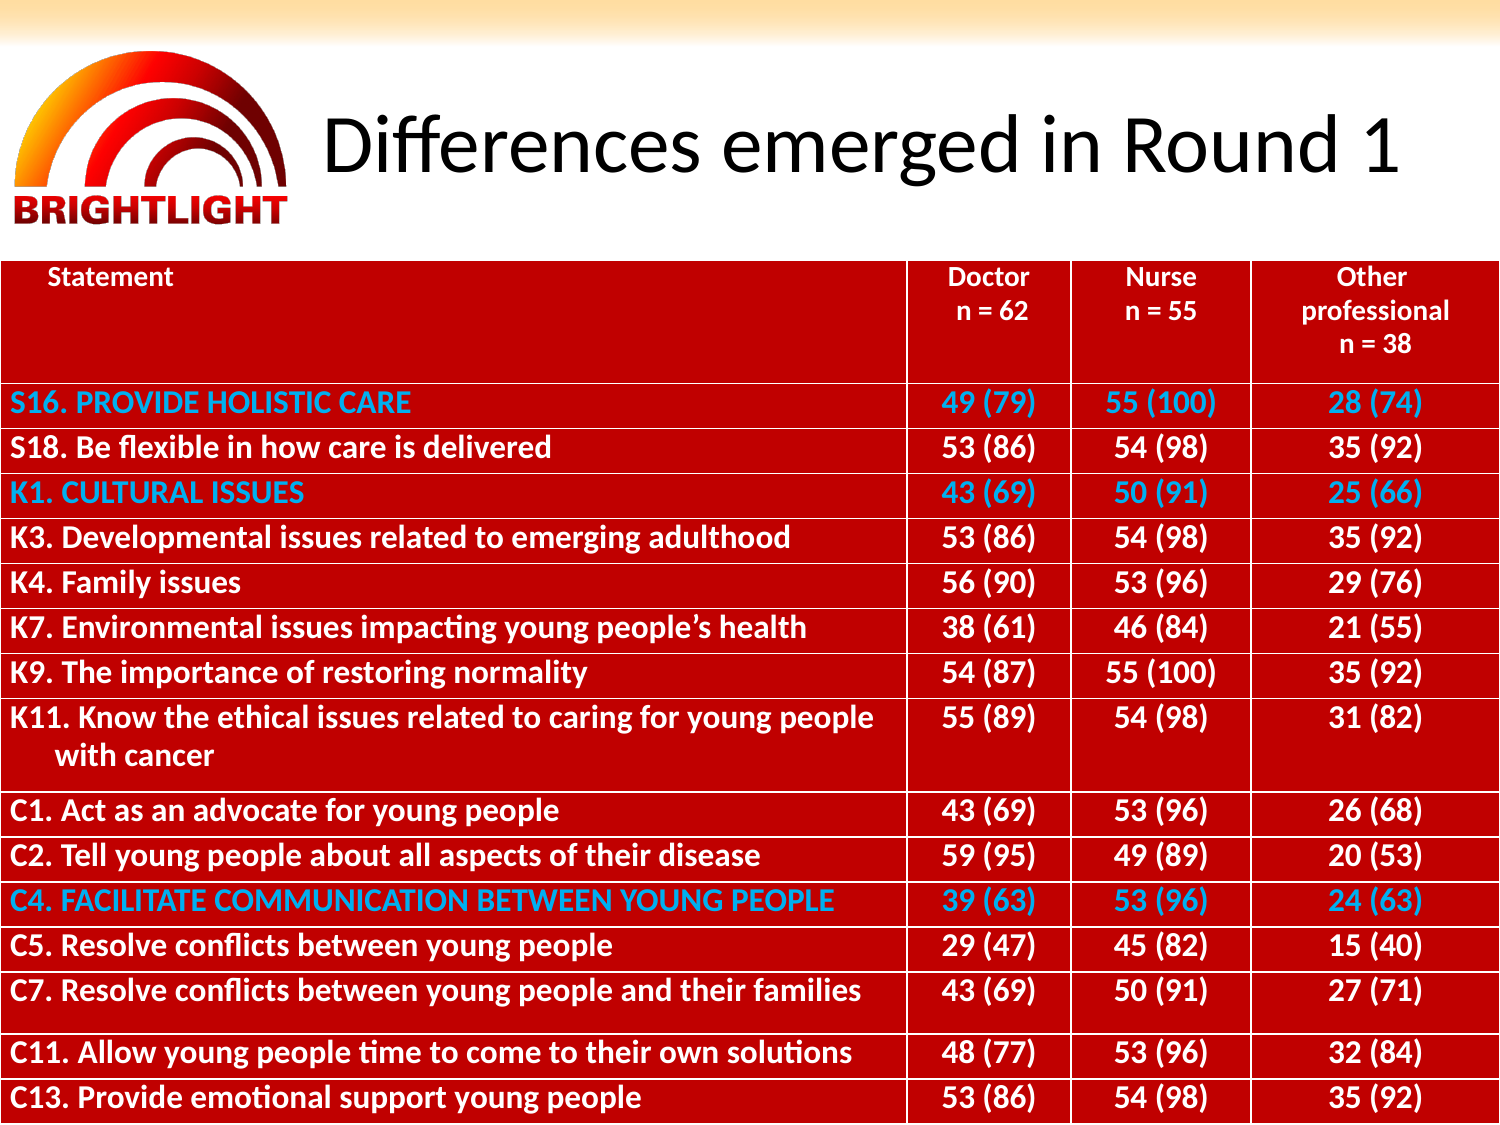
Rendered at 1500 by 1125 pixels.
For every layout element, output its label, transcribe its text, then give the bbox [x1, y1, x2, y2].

table_cell 31 (82) [1252, 699, 1499, 791]
table_cell 48 (77) [908, 1035, 1070, 1078]
table_cell 53 (86) [908, 429, 1070, 473]
table_cell C1. Act as an advocate for young people [1, 793, 906, 836]
table_cell 32 (84) [1252, 1035, 1499, 1078]
table_cell 53 (96) [1072, 883, 1250, 926]
table_cell C4. FACILITATE COMMUNICATION BETWEEN YOUNG PEOPLE [1, 883, 906, 926]
table_header Statement [1, 261, 906, 383]
table_cell 55 (100) [1072, 654, 1250, 698]
table_cell 35 (92) [1252, 1080, 1499, 1123]
table_cell 53 (86) [908, 1080, 1070, 1123]
title Differences emerged in Round 1 [262, 45, 1463, 233]
table_cell 49 (89) [1072, 838, 1250, 881]
table_cell 55 (100) [1072, 384, 1250, 428]
table_cell 50 (91) [1072, 474, 1250, 518]
table_cell K9. The importance of restoring normality [1, 654, 906, 698]
table_cell K7. Environmental issues impacting young people’s health [1, 609, 906, 653]
table_cell 54 (87) [908, 654, 1070, 698]
table_cell 54 (98) [1072, 519, 1250, 563]
table_cell K3. Developmental issues related to emerging adulthood [1, 519, 906, 563]
table_header Nurse n = 55 [1072, 261, 1250, 383]
table_cell 54 (98) [1072, 699, 1250, 791]
table_cell 59 (95) [908, 838, 1070, 881]
table_cell C7. Resolve conflicts between young people and their families [1, 973, 906, 1033]
table_cell 43 (69) [908, 973, 1070, 1033]
table_cell 15 (40) [1252, 928, 1499, 971]
table_cell 35 (92) [1252, 429, 1499, 473]
table_cell 55 (89) [908, 699, 1070, 791]
table_cell 49 (79) [908, 384, 1070, 428]
table_cell 27 (71) [1252, 973, 1499, 1033]
table_cell 24 (63) [1252, 883, 1499, 926]
table_cell K11. Know the ethical issues related to caring for young people with cancer [1, 699, 906, 791]
table_header Doctor n = 62 [908, 261, 1070, 383]
table_cell C13. Provide emotional support young people [1, 1080, 906, 1123]
table_cell 53 (96) [1072, 793, 1250, 836]
table_cell C11. Allow young people time to come to their own solutions [1, 1035, 906, 1078]
table_cell 53 (86) [908, 519, 1070, 563]
table_header Other professional n = 38 [1252, 261, 1499, 383]
table_cell 38 (61) [908, 609, 1070, 653]
table_cell 46 (84) [1072, 609, 1250, 653]
picture [9, 46, 262, 232]
table_cell 39 (63) [908, 883, 1070, 926]
table_cell 25 (66) [1252, 474, 1499, 518]
table_cell C2. Tell young people about all aspects of their disease [1, 838, 906, 881]
table_cell 56 (90) [908, 564, 1070, 608]
table_cell 29 (47) [908, 928, 1070, 971]
table_cell 20 (53) [1252, 838, 1499, 881]
table_cell 35 (92) [1252, 654, 1499, 698]
table_cell 53 (96) [1072, 1035, 1250, 1078]
table_cell 53 (96) [1072, 564, 1250, 608]
table_cell 28 (74) [1252, 384, 1499, 428]
table_cell 43 (69) [908, 474, 1070, 518]
table_cell 21 (55) [1252, 609, 1499, 653]
table_cell S18. Be flexible in how care is delivered [1, 429, 906, 473]
table_cell K1. CULTURAL ISSUES [1, 474, 906, 518]
table_cell 50 (91) [1072, 973, 1250, 1033]
table_cell K4. Family issues [1, 564, 906, 608]
table_cell 54 (98) [1072, 1080, 1250, 1123]
table_cell 43 (69) [908, 793, 1070, 836]
table_cell 54 (98) [1072, 429, 1250, 473]
table_cell 45 (82) [1072, 928, 1250, 971]
table_cell C5. Resolve conflicts between young people [1, 928, 906, 971]
table_cell 29 (76) [1252, 564, 1499, 608]
table_cell 26 (68) [1252, 793, 1499, 836]
table_cell S16. PROVIDE HOLISTIC CARE [1, 384, 906, 428]
table_cell 35 (92) [1252, 519, 1499, 563]
